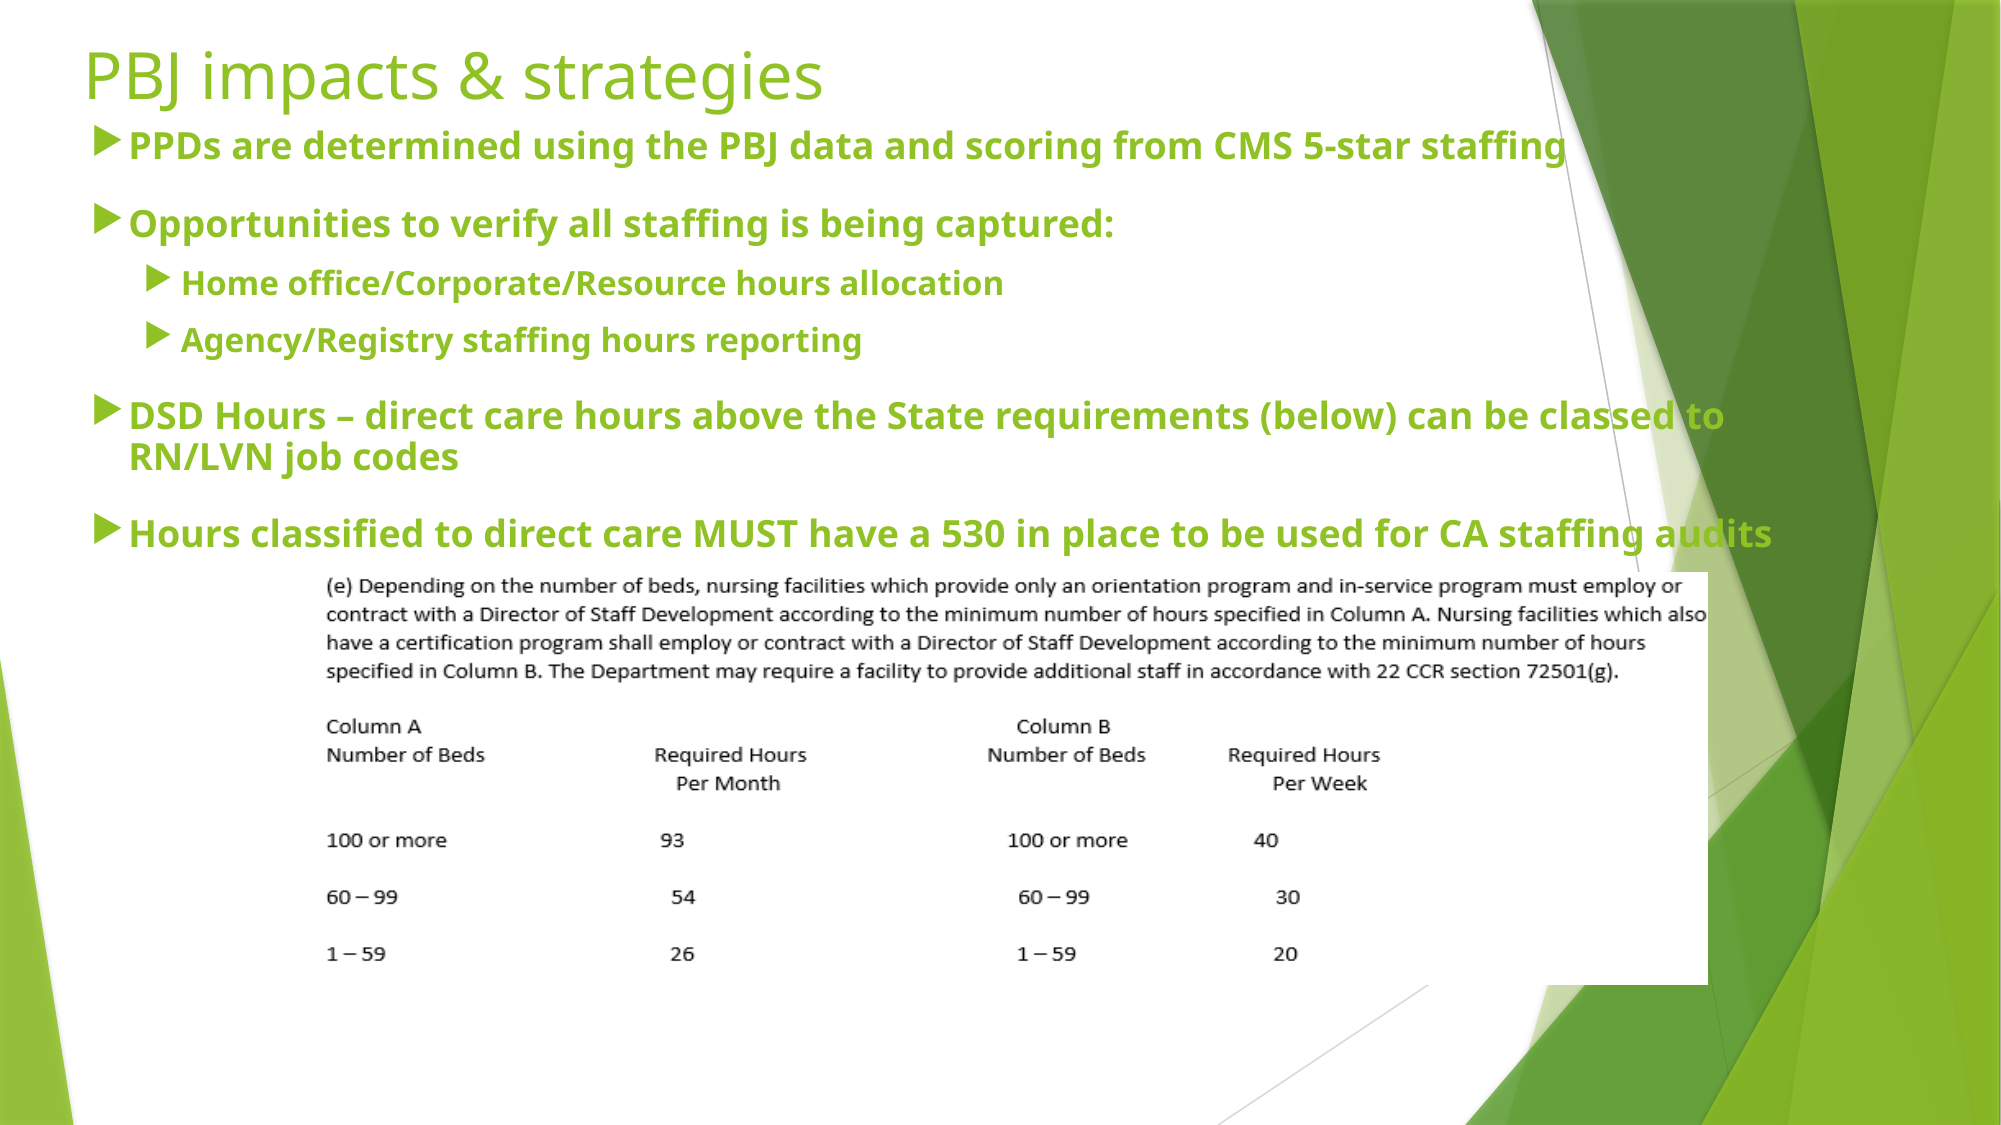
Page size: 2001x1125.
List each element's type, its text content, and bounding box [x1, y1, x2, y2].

text_box PPDs are determined using the PBJ data and scoring from CMS 5-star staffing Opportunities to verify all staffing is being captured: Home office/Corporate/Resource hours allocation Agency/Registry staffing hours reporting DSD Hours – direct care hours above the State requirements (below) can be classed to RN/LVN job codes Hours classified to direct care MUST have a 530 in place to be used for CA staffing audits [68, 120, 1846, 533]
title PBJ impacts & strategies [68, 26, 1644, 120]
picture [314, 571, 1708, 986]
